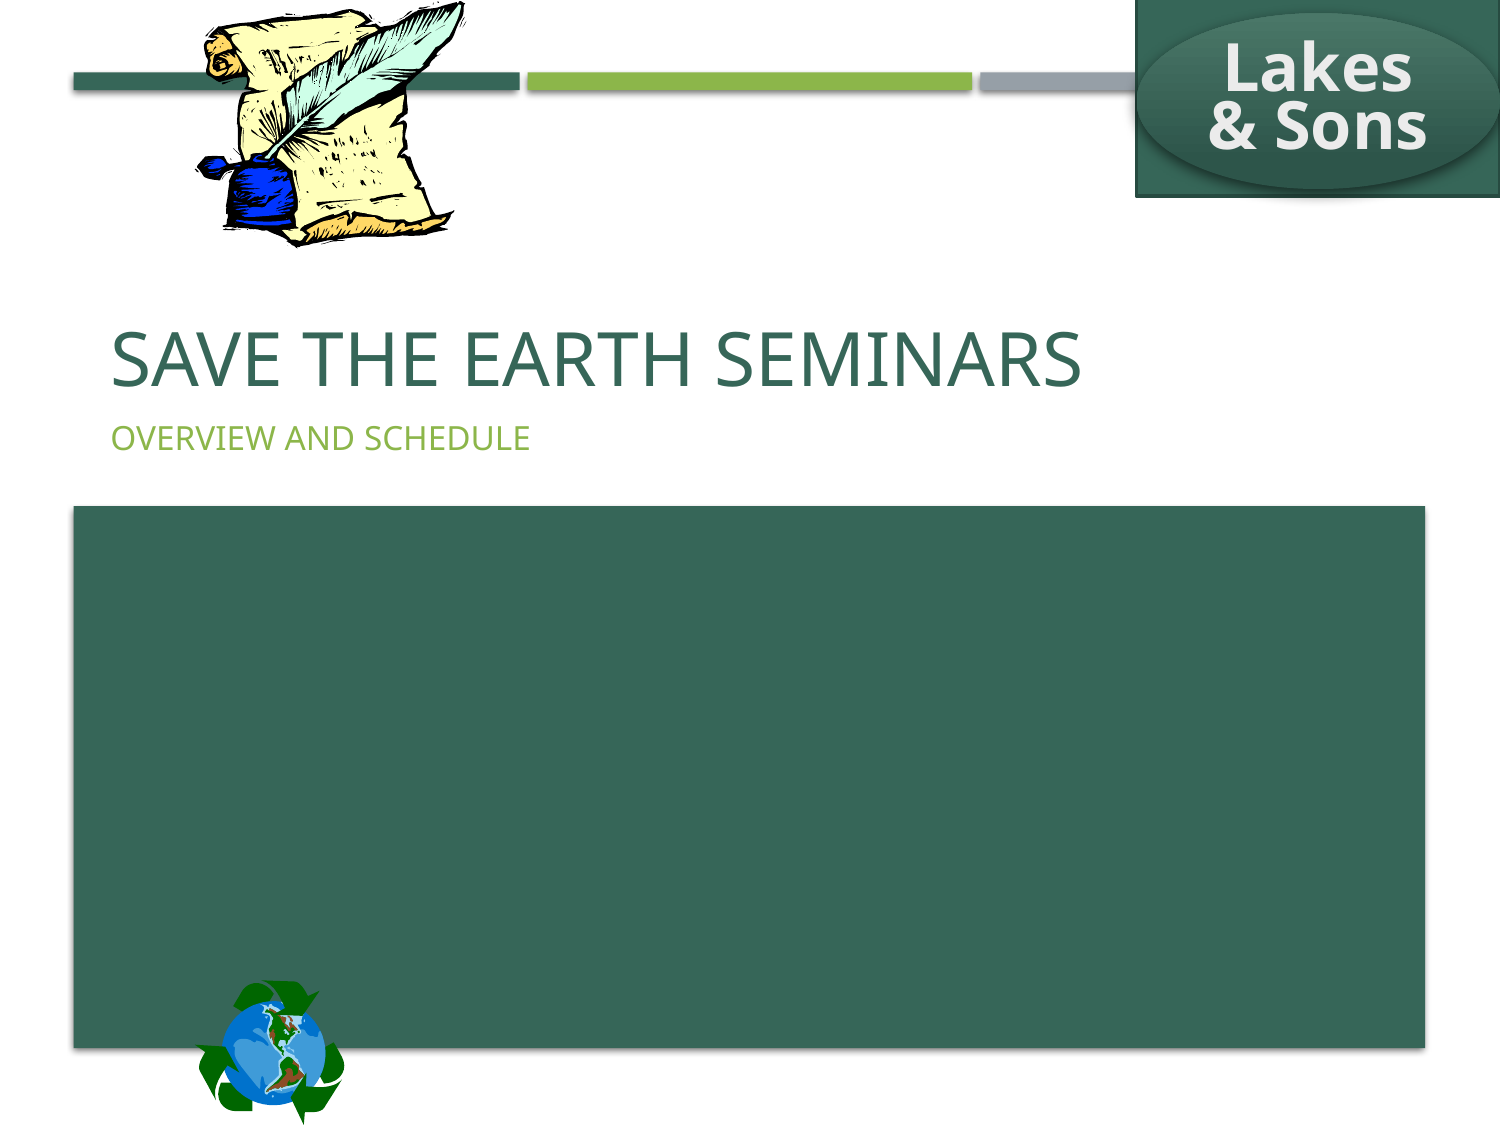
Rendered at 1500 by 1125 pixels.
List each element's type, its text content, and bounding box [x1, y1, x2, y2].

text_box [1136, 0, 1500, 197]
picture [194, 0, 467, 249]
title Save the Earth Seminars [95, 162, 1406, 409]
subtitle Overview and Schedule [95, 409, 1406, 507]
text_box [194, 977, 349, 1125]
